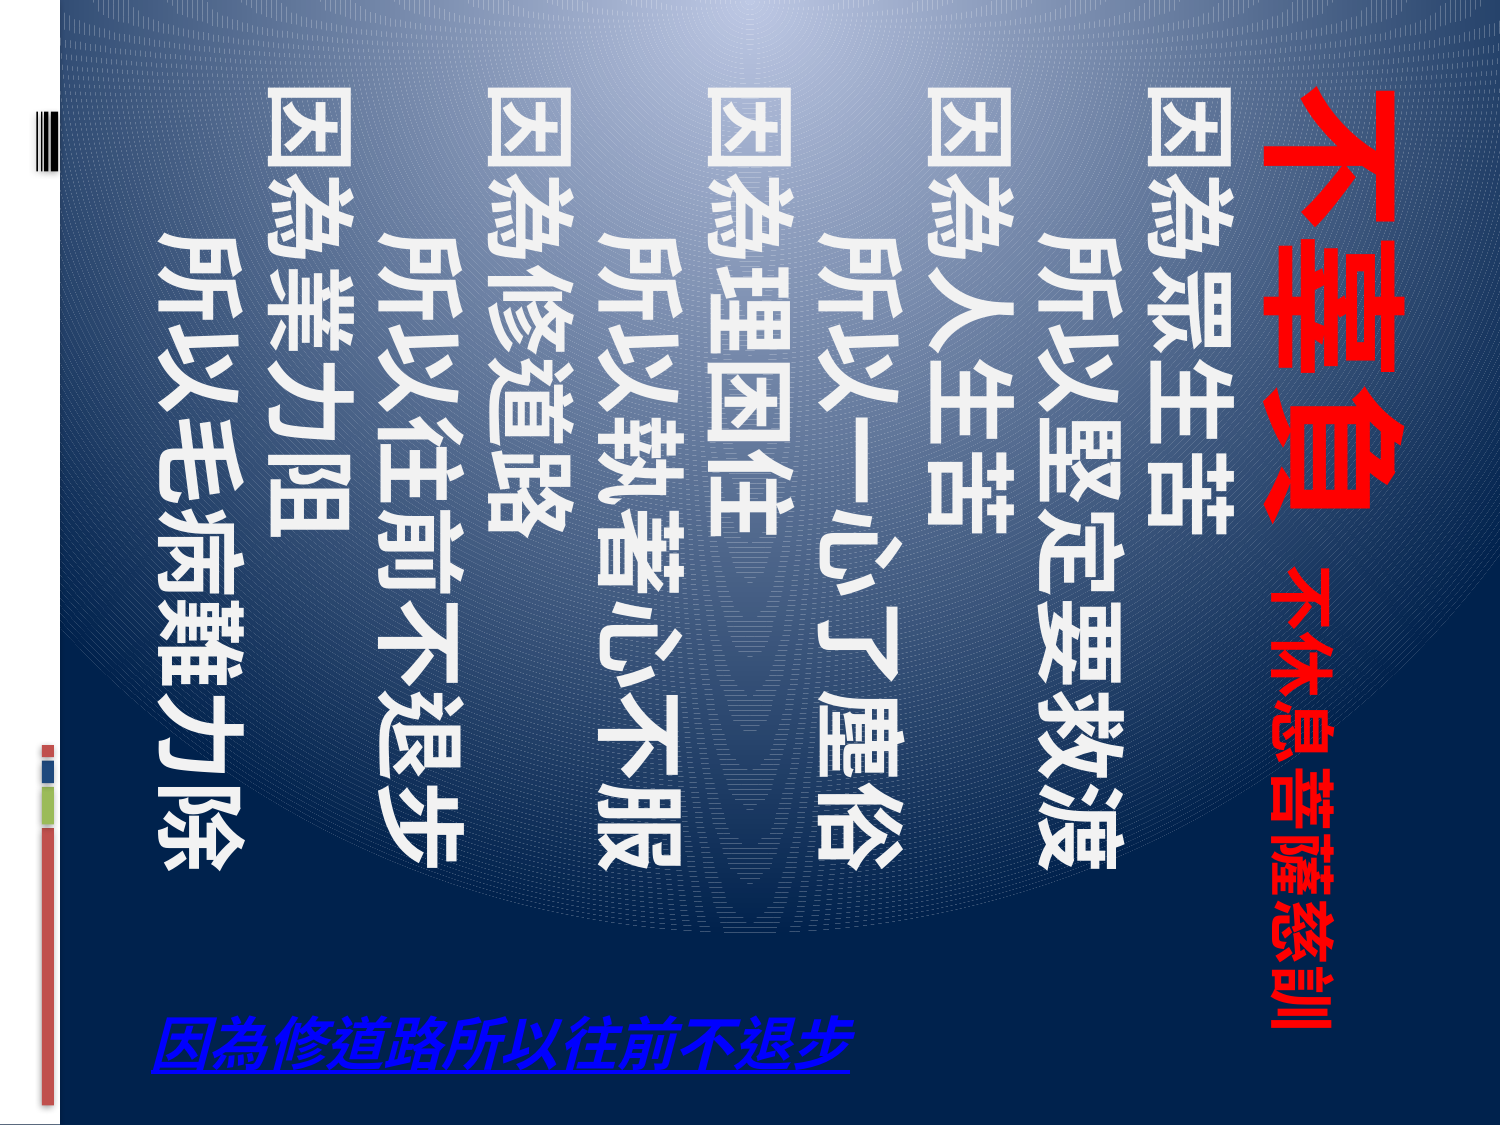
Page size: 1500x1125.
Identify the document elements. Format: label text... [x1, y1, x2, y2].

text_box 因為修道路 所以往前不退步 [135, 999, 892, 1099]
text_box 不辜負 不休息菩薩慈訓 因為眾生苦 所以堅定要救渡 因為人生苦 所以一心了塵俗 因為理困住 所以執著心不服 因為修道路 所以往前不退步 因為業力阻 所以毛病難力除 [112, 66, 1436, 1066]
